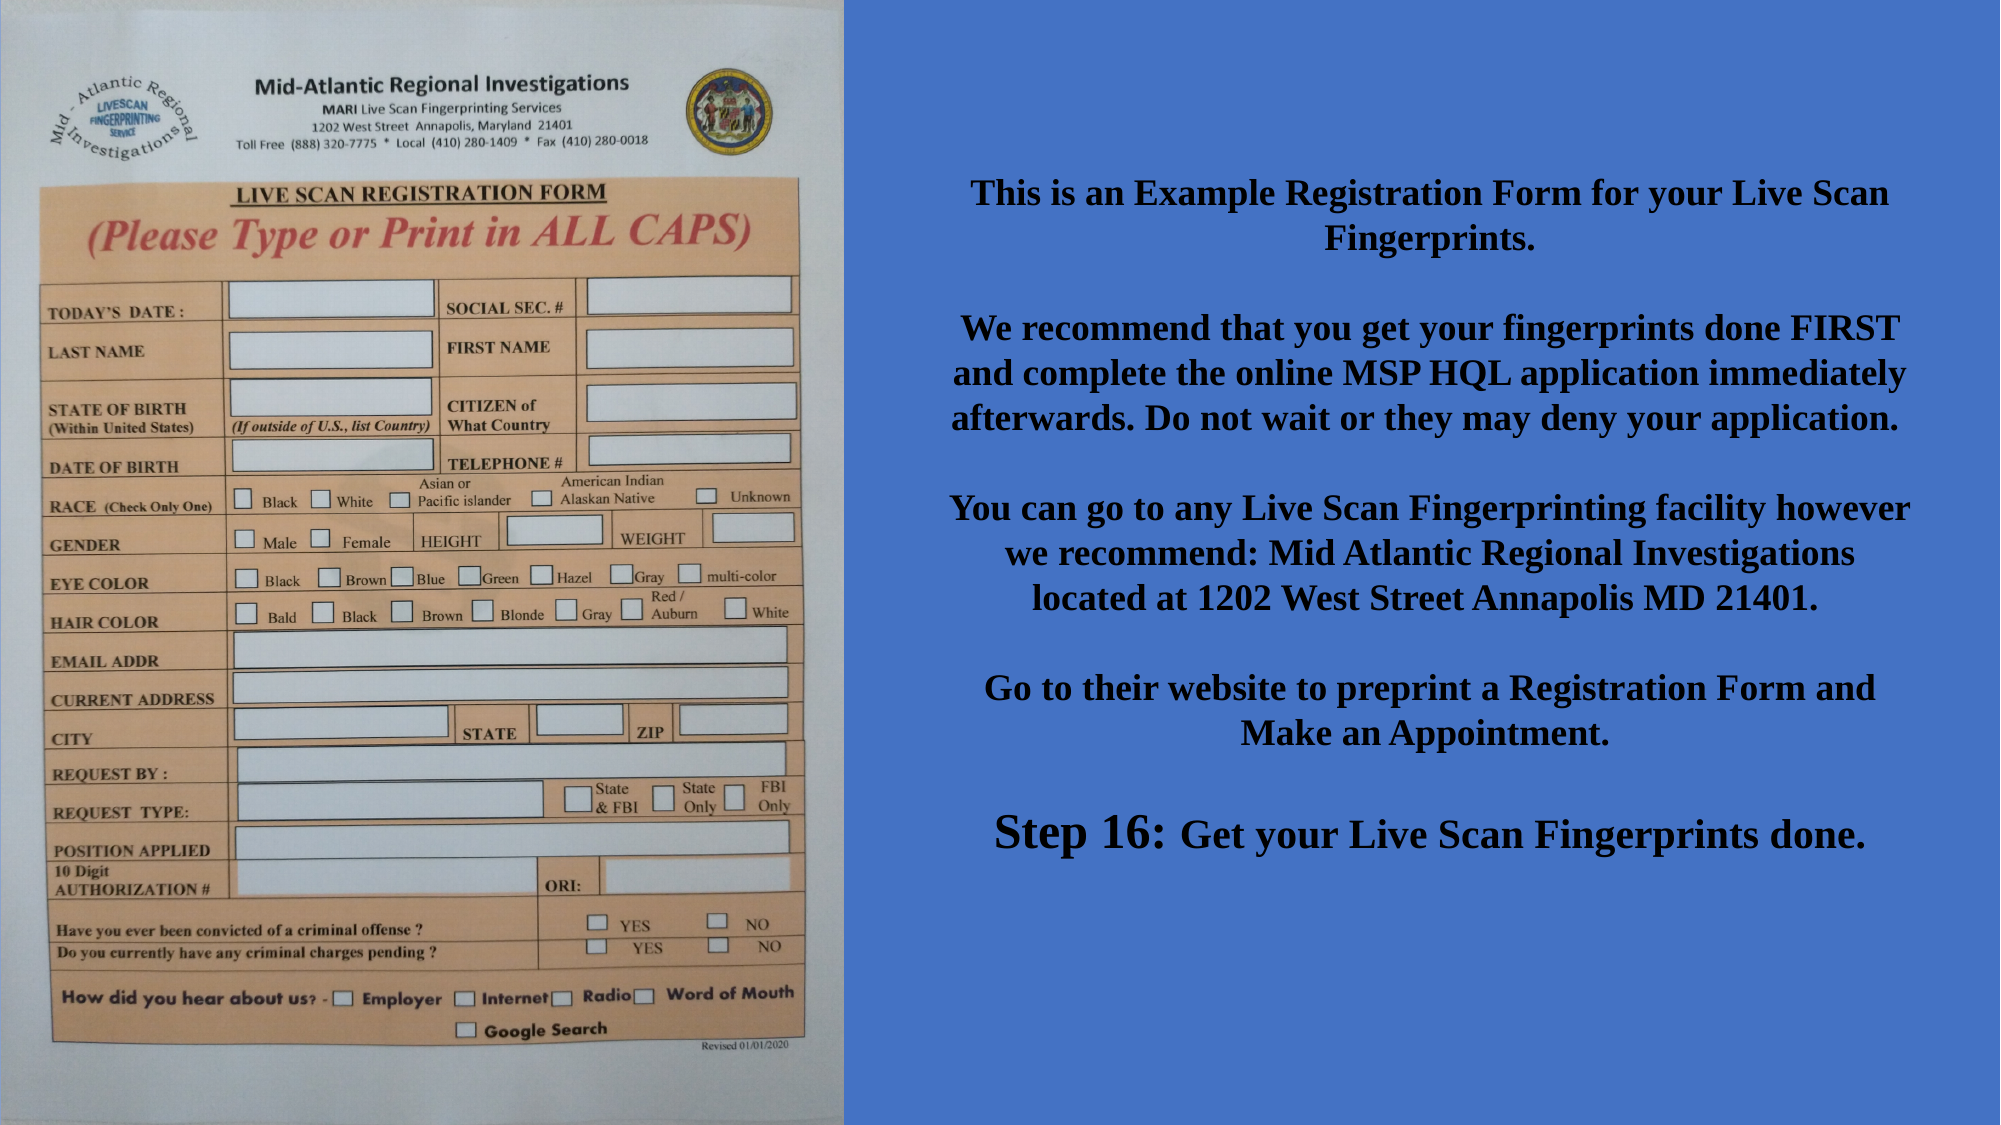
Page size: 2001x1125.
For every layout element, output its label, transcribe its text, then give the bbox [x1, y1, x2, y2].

picture [0, 0, 985, 1124]
text_box This is an Example Registration Form for your Live Scan Fingerprints. We recommend that you get your fingerprints done FIRST and complete the online MSP HQL application immediately afterwards. Do not wait or they may deny your application. You can go to any Live Scan Fingerprinting facility however we recommend: Mid Atlantic Regional Investigations located at 1202 West Street Annapolis MD 21401. Go to their website to preprint a Registration Form and Make an Appointment. Step 16: Get your Live Scan Fingerprints done. [985, 161, 1930, 956]
